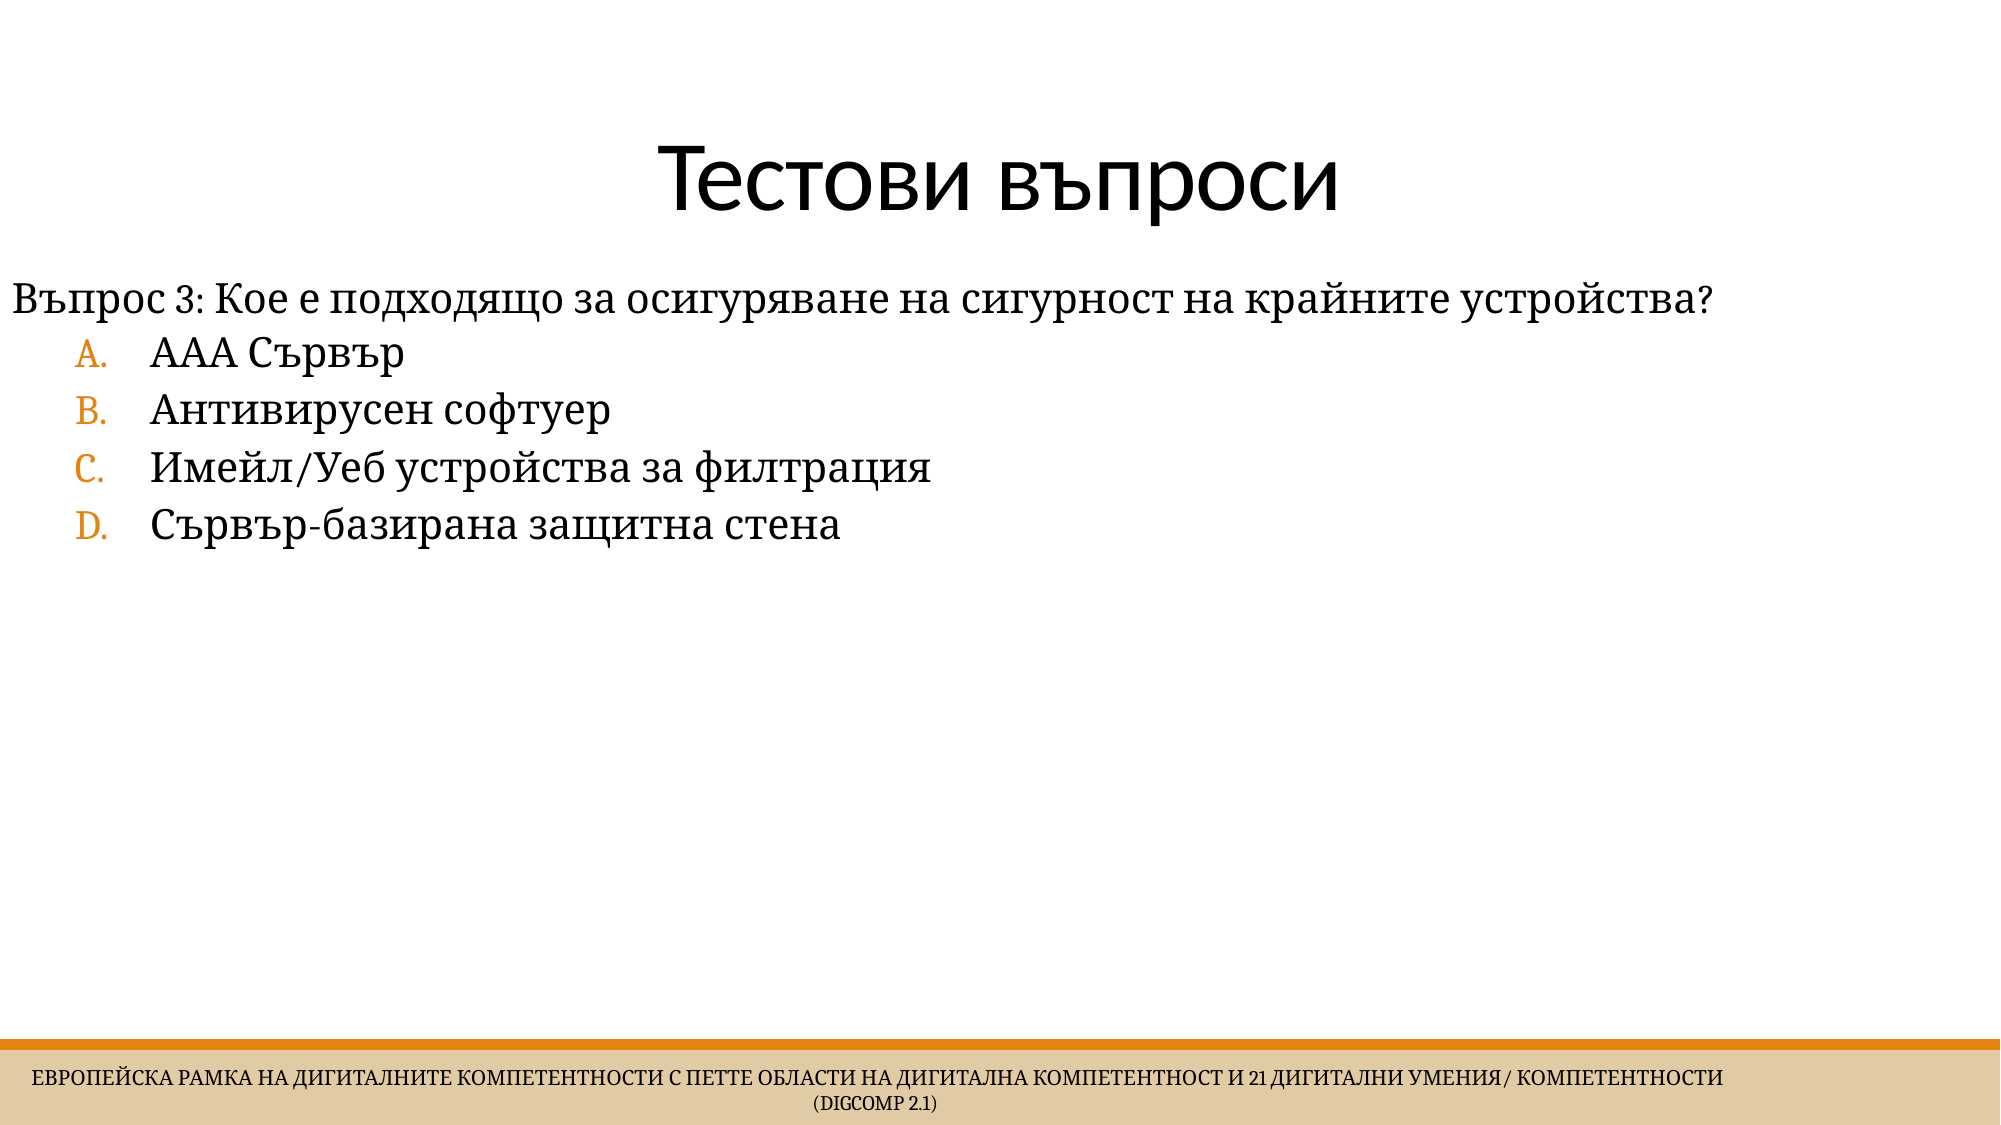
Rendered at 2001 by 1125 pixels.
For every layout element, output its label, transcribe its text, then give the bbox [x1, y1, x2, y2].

footer Европейска Рамка на дигиталните компетентности с петте области на дигитална компетентност и 21 дигитални умения/ компетентности (DigComp 2.1) [0, 1059, 1751, 1120]
title Тестови въпроси [0, 0, 2000, 238]
list Въпрос 3: Кое е подходящо за осигуряване на сигурност на крайните устройства? ААА Сървър Антивирусен софтуер Имейл/Уеб устройства за филтрация Сървър-базирана защитна стена [0, 265, 2000, 1034]
